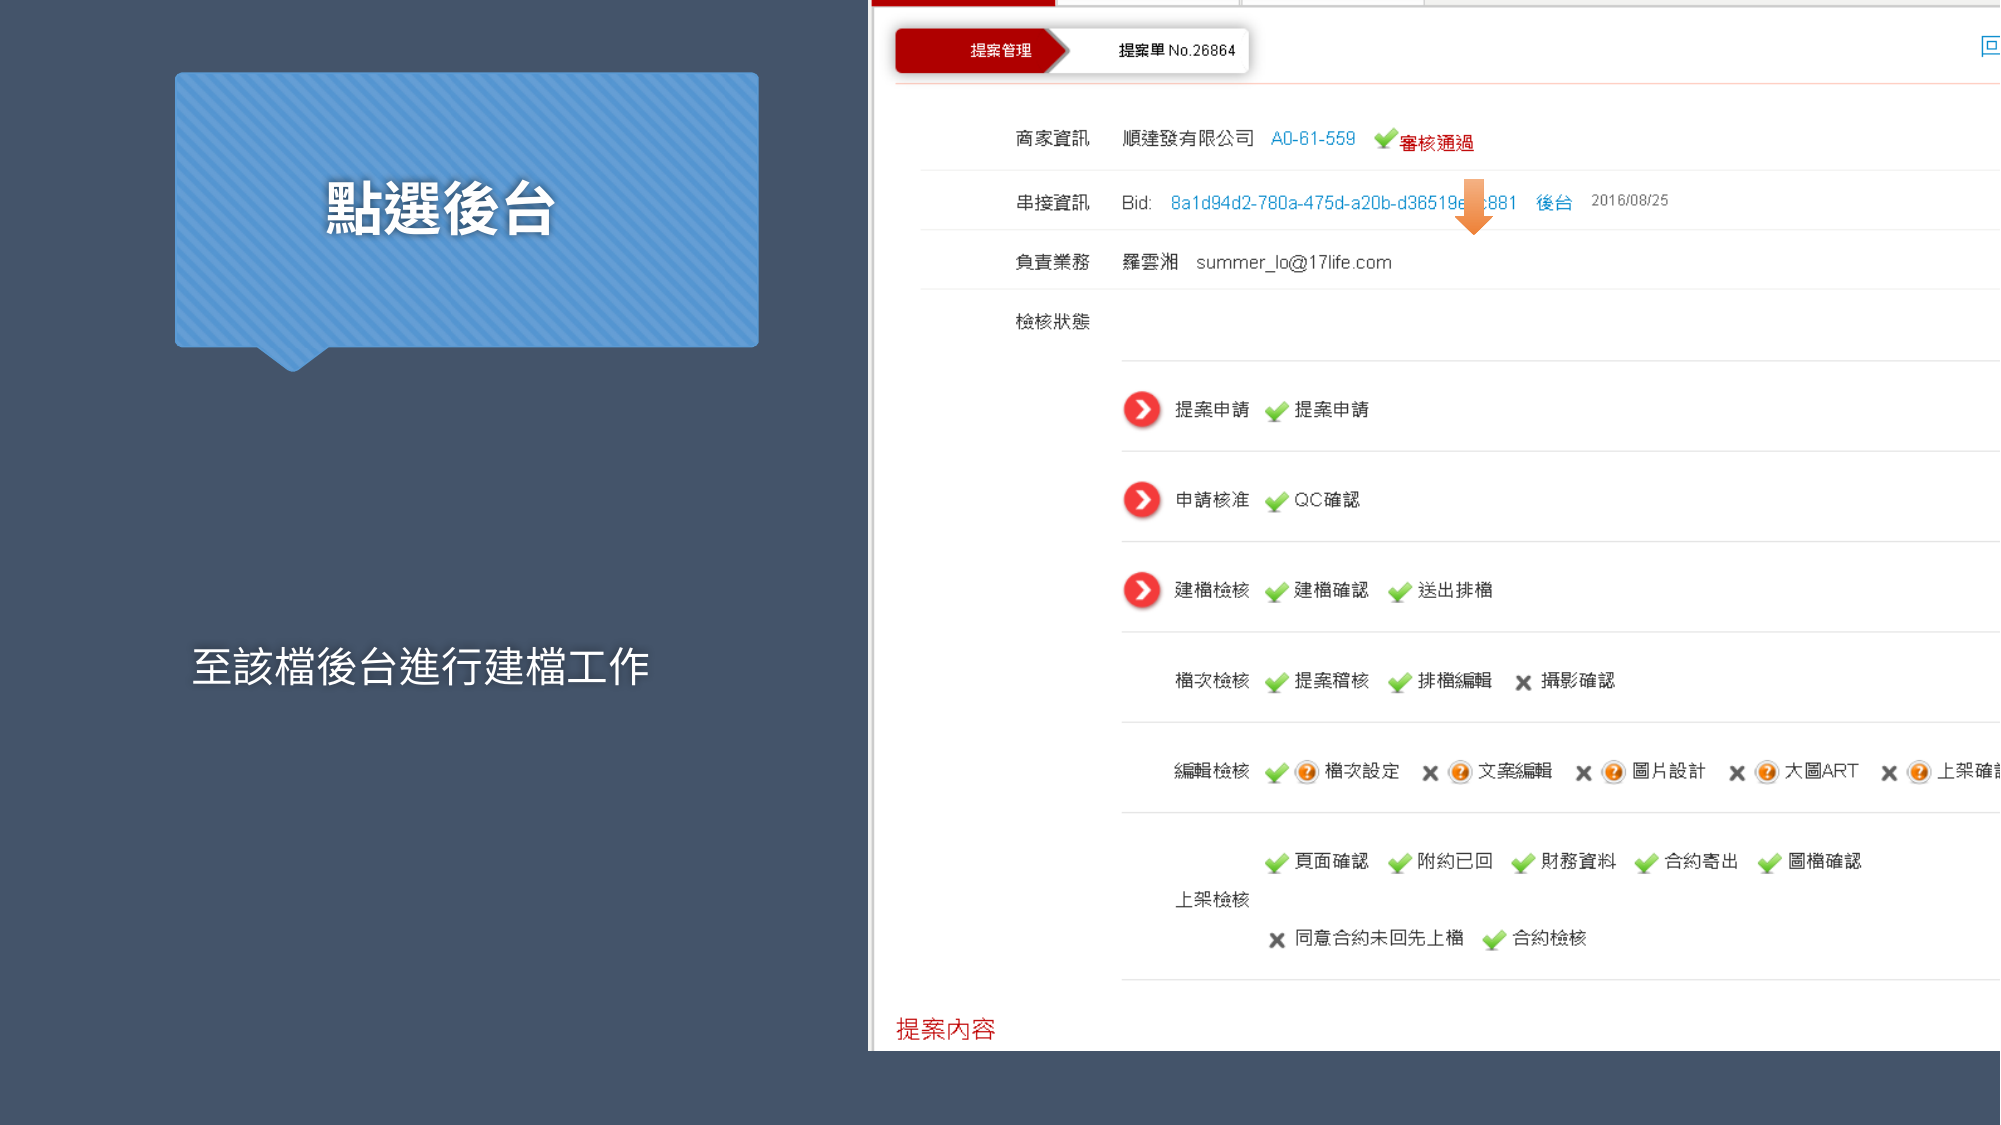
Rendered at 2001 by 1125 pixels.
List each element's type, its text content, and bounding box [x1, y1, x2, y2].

title 點選後台 [151, 108, 734, 250]
list 至該檔後台進行建檔工作 [176, 370, 758, 962]
picture [868, 0, 2000, 1051]
